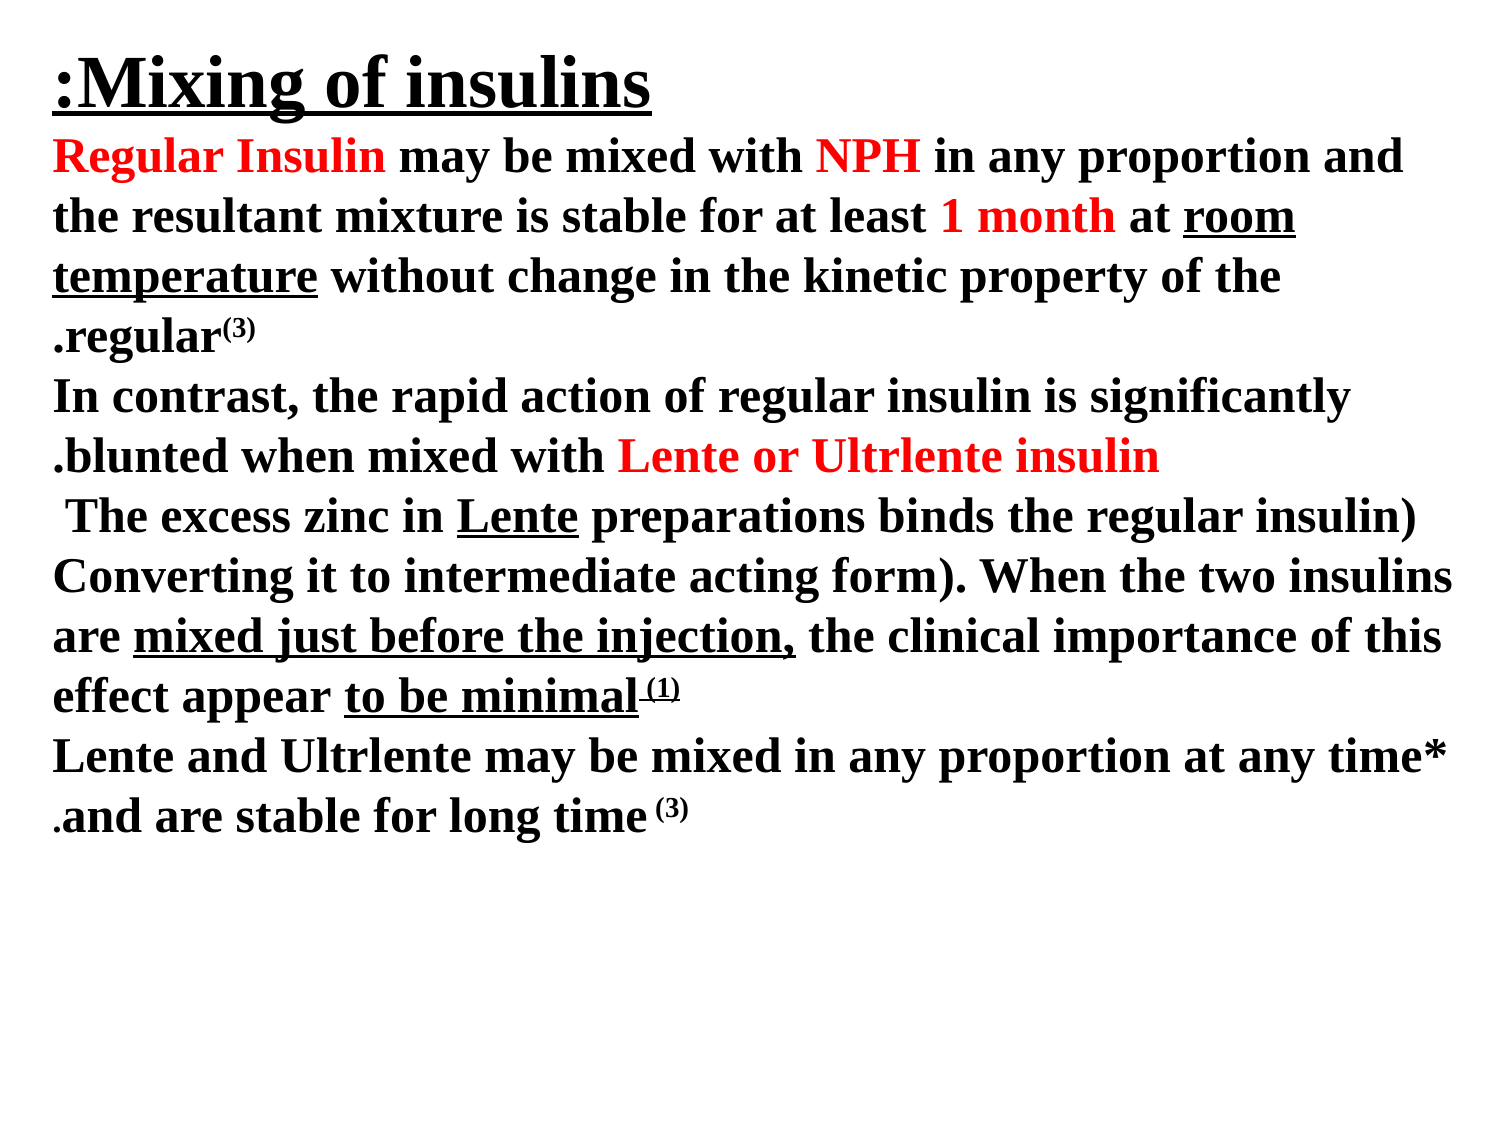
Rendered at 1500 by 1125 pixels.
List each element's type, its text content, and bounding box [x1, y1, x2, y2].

text_box Mixing of insulins: Regular Insulin may be mixed with NPH in any proportion and the resultant mixture is stable for at least 1 month at room temperature without change in the kinetic property of the regular(3). In contrast, the rapid action of regular insulin is significantly blunted when mixed with Lente or Ultrlente insulin. (The excess zinc in Lente preparations binds the regular insulin Converting it to intermediate acting form). When the two insulins are mixed just before the injection, the clinical importance of this effect appear to be minimal (1) *Lente and Ultrlente may be mixed in any proportion at any time and are stable for long time (3). [37, 24, 1475, 850]
